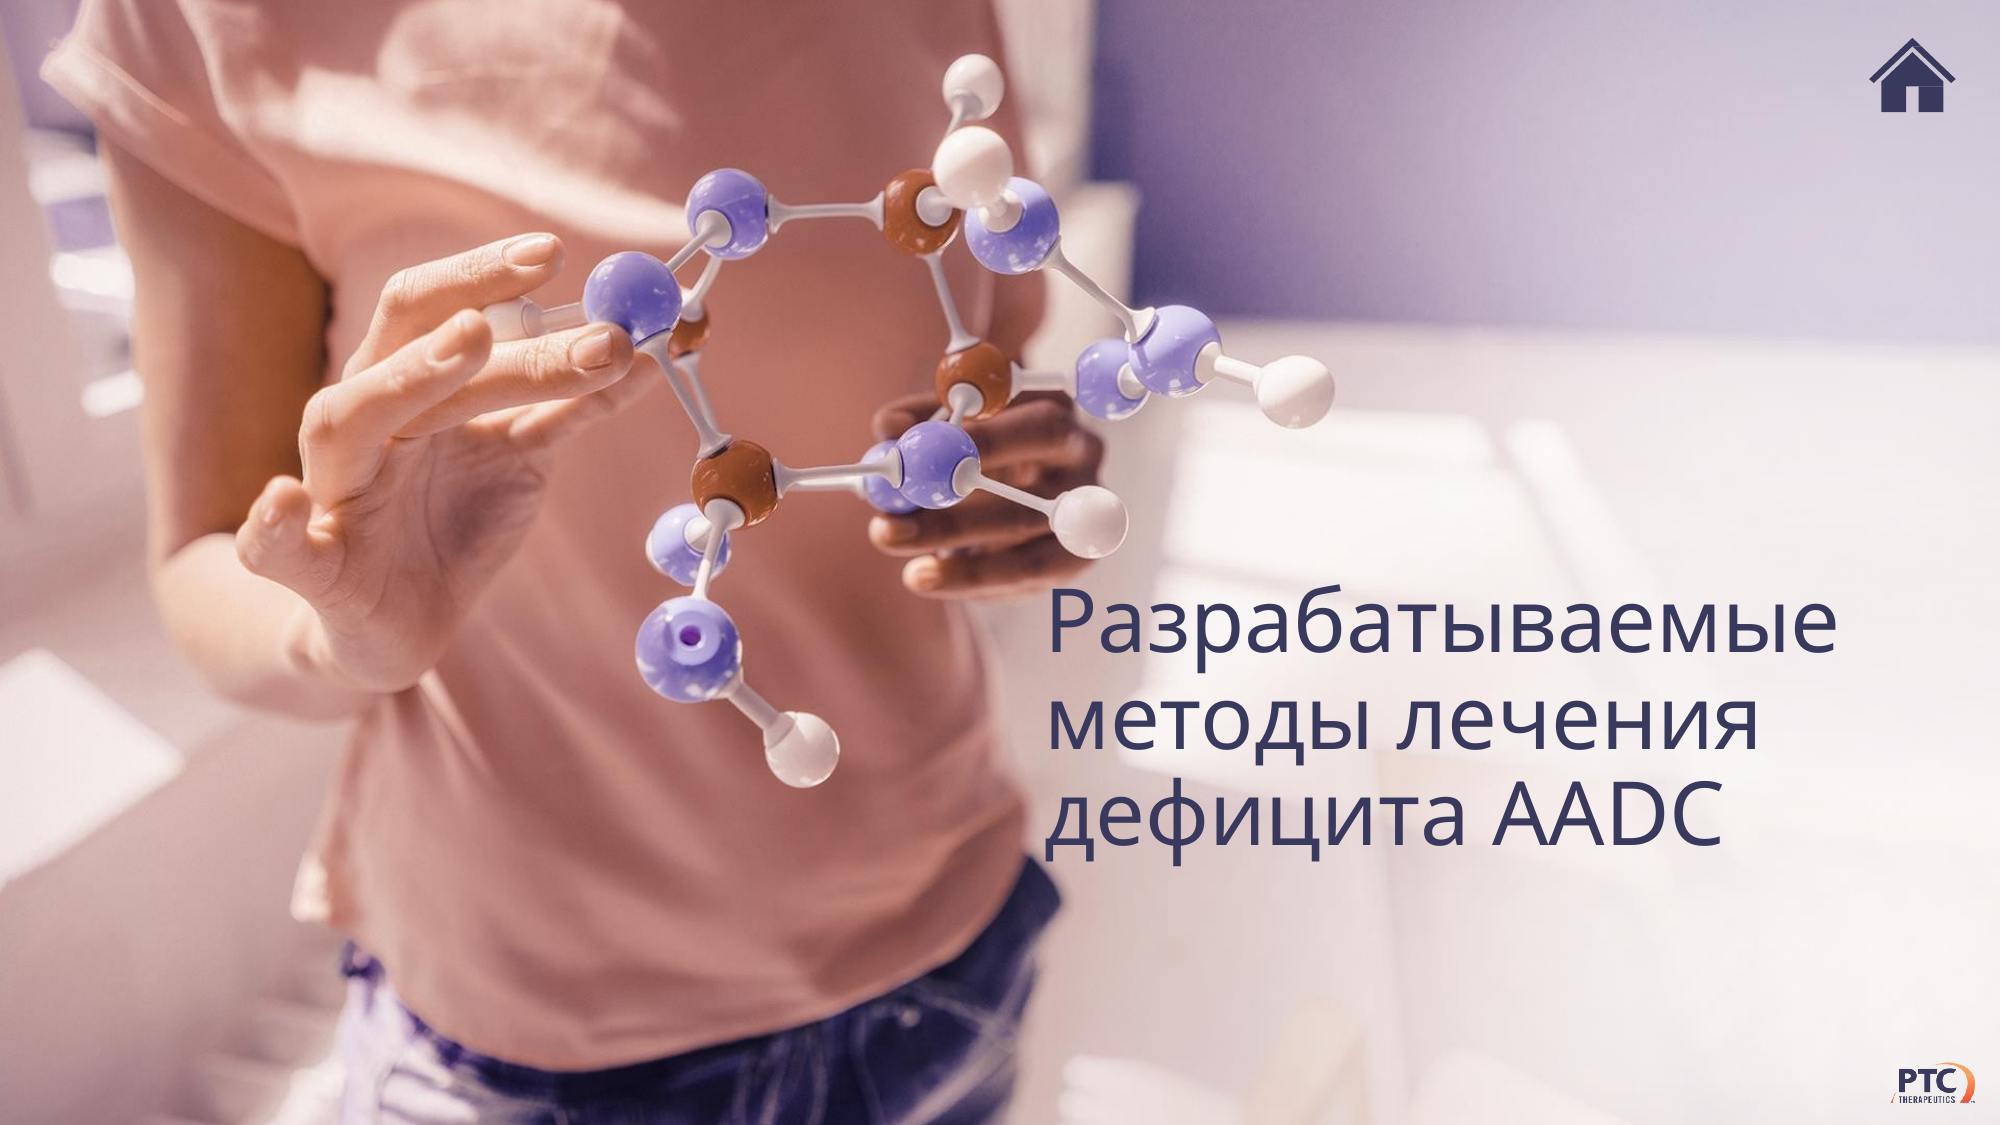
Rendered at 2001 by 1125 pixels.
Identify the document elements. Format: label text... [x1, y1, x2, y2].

picture [0, 0, 2000, 1125]
text_box [1881, 52, 1944, 113]
title Разрабатываемые методы лечения дефицита AADC [1042, 563, 2000, 866]
text_box [1869, 37, 1956, 84]
